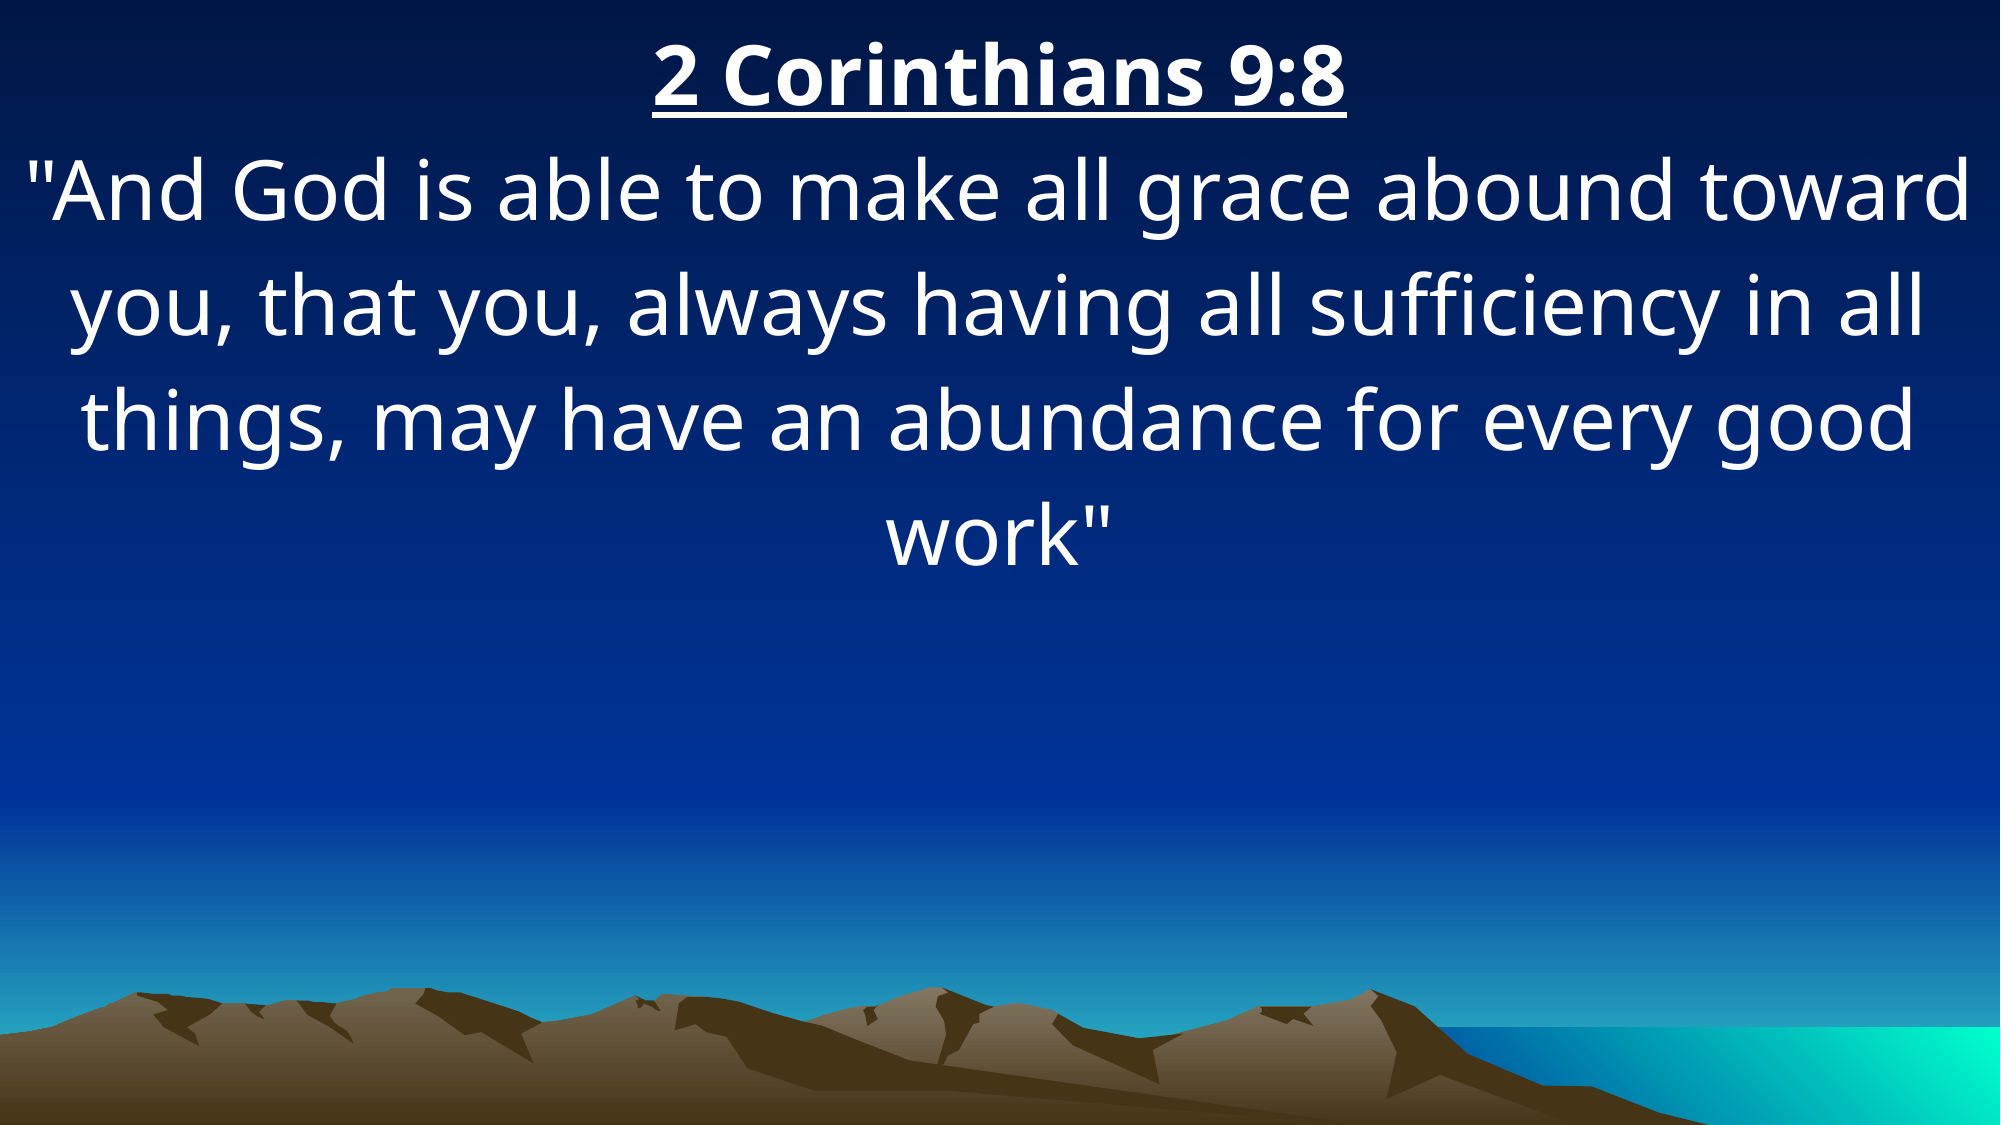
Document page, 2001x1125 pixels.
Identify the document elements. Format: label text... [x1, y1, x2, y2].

text_box 2 Corinthians 9:8 "And God is able to make all grace abound toward you, that you, always having all sufficiency in all things, may have an abundance for every good work" [0, 0, 2000, 900]
